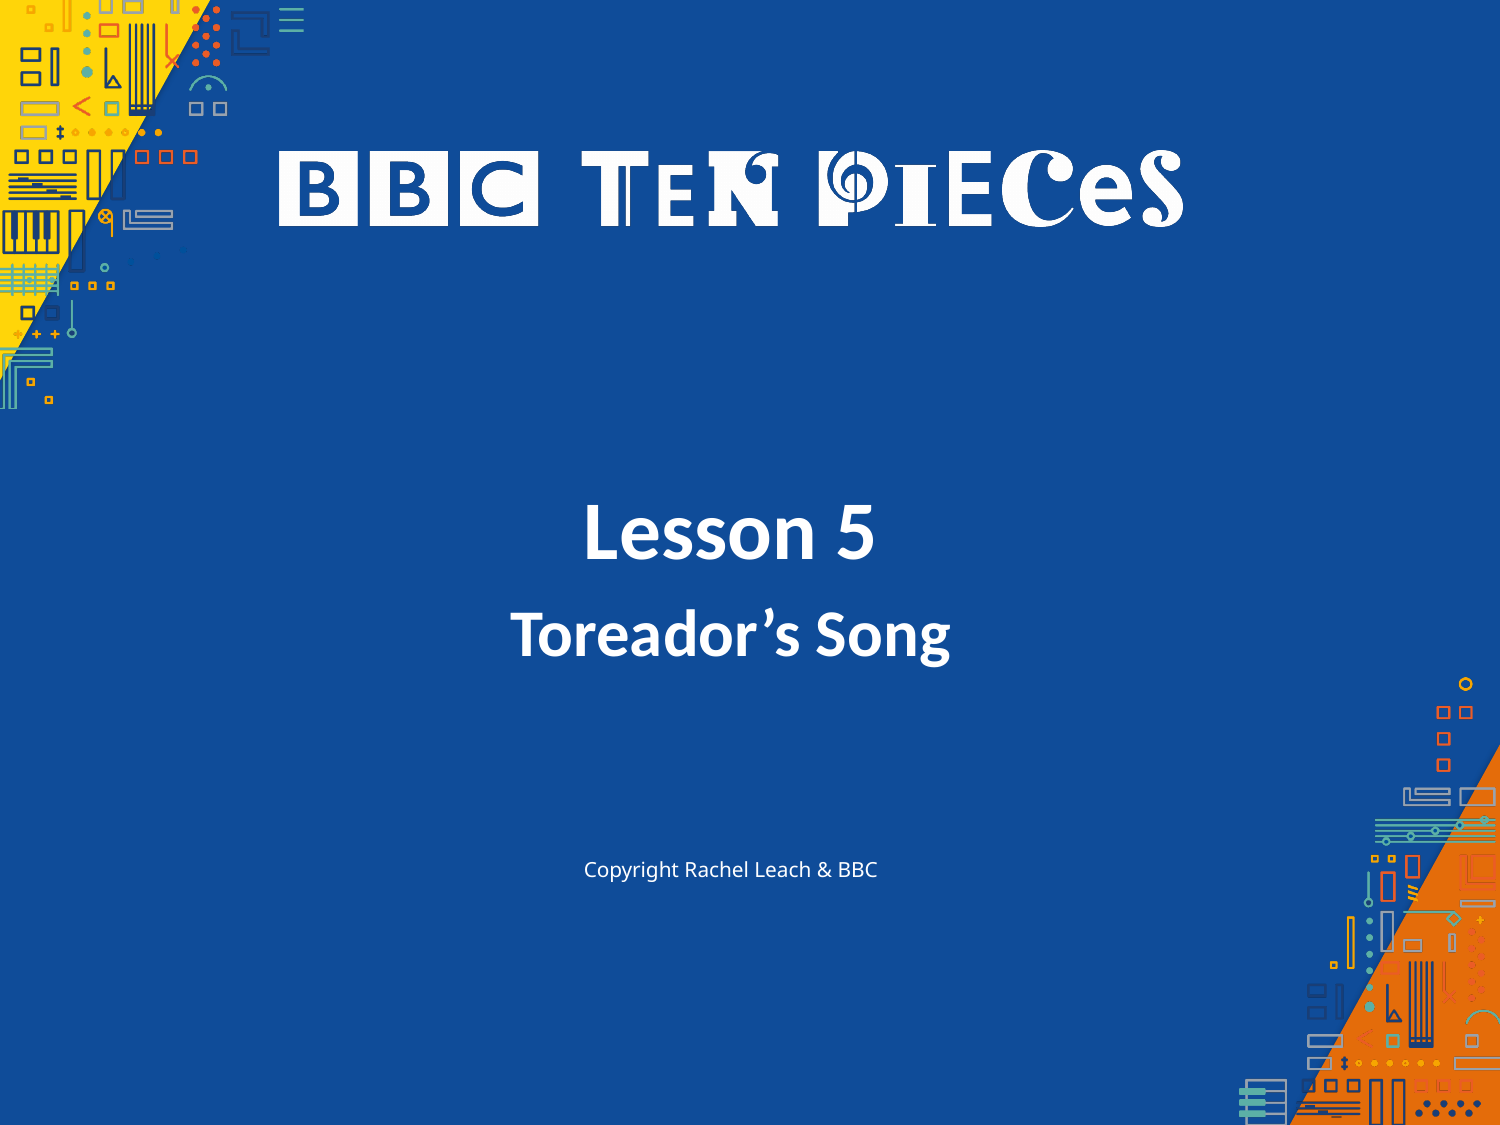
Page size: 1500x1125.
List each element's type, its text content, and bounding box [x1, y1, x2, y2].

list Lesson 5 Toreador’s Song [154, 469, 1308, 694]
picture [279, 150, 1183, 227]
list Copyright Rachel Leach & BBC [493, 849, 969, 979]
